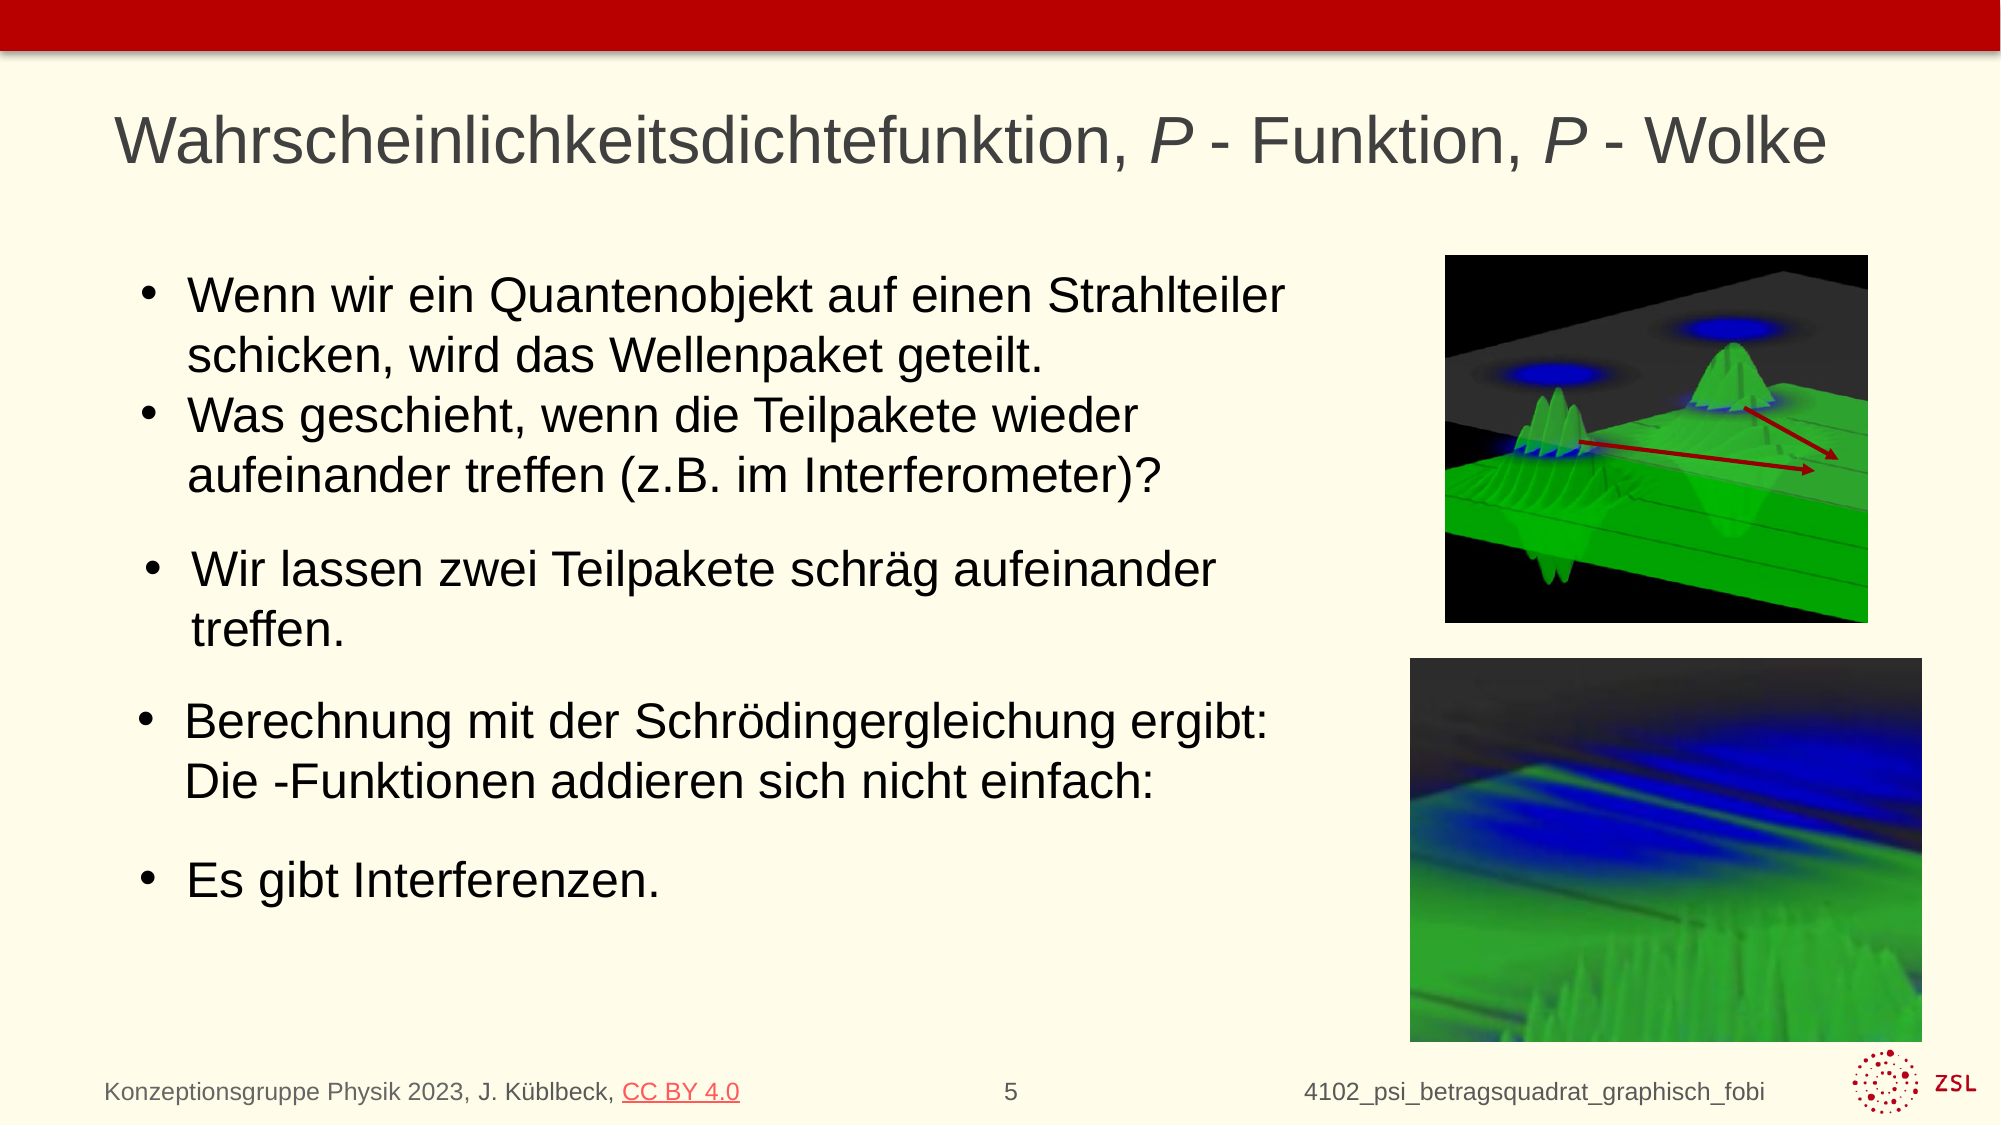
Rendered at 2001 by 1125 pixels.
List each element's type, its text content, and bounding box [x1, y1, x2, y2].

picture [1851, 1049, 1977, 1115]
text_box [124, 658, 1923, 1042]
title Wahrscheinlichkeitsdichtefunktion, P - Funktion, P - Wolke [99, 90, 1900, 185]
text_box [129, 255, 1869, 727]
